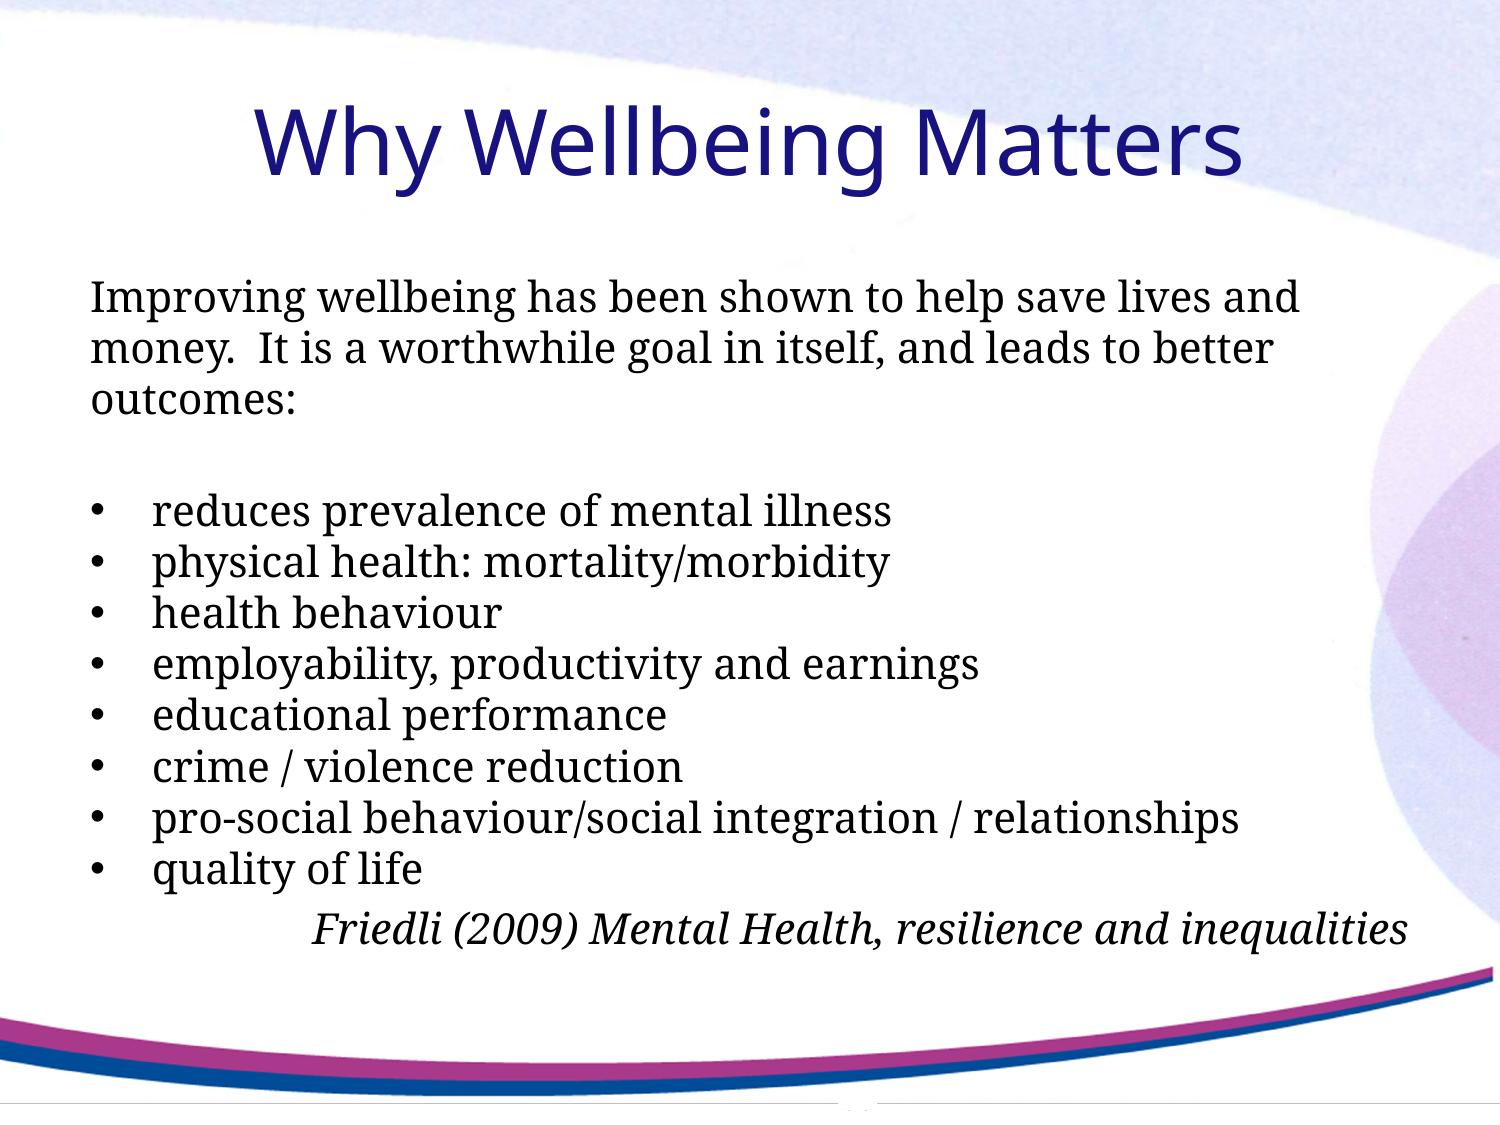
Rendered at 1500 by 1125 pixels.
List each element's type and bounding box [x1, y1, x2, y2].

text_box [0, 0, 1500, 1111]
